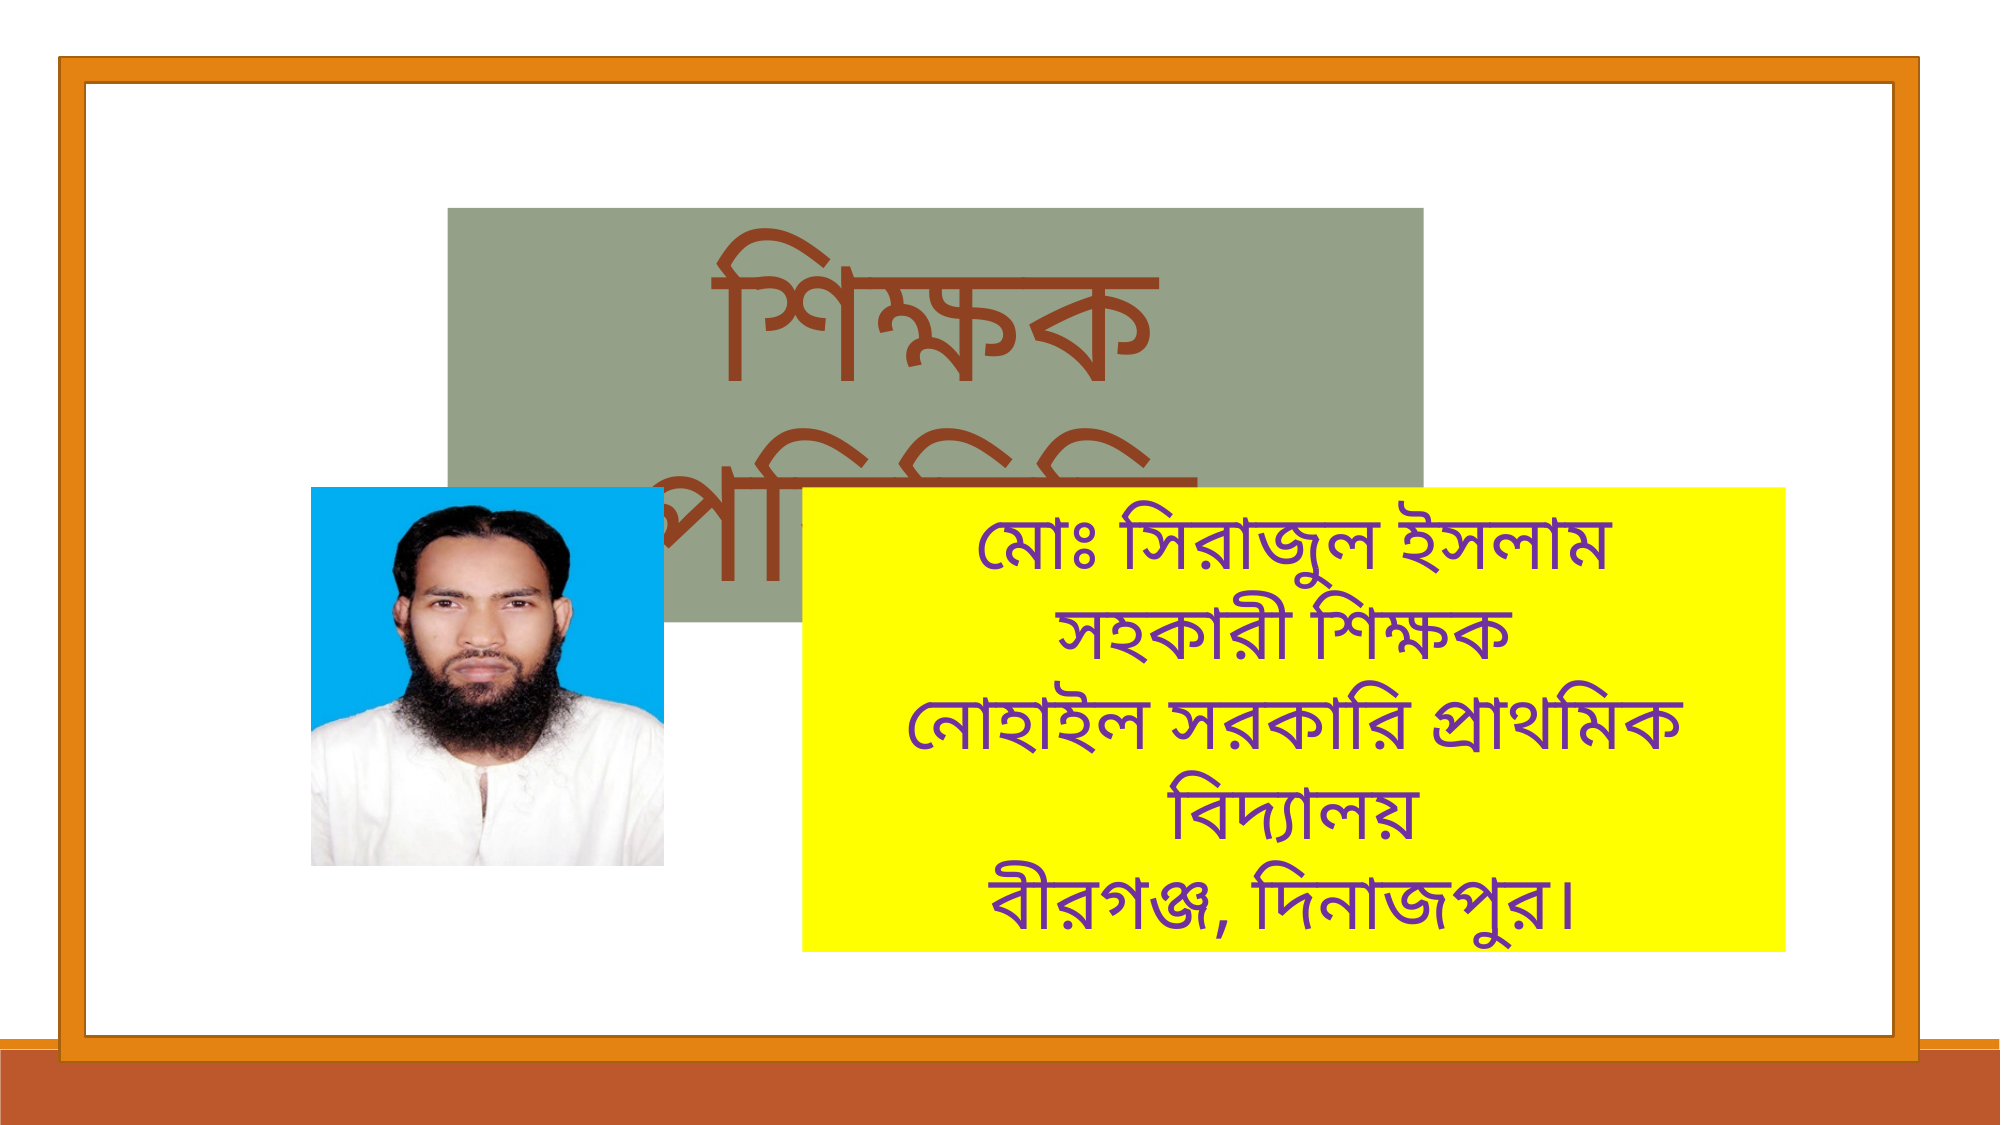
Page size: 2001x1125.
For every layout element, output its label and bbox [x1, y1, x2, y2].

text_box [58, 56, 1920, 1063]
